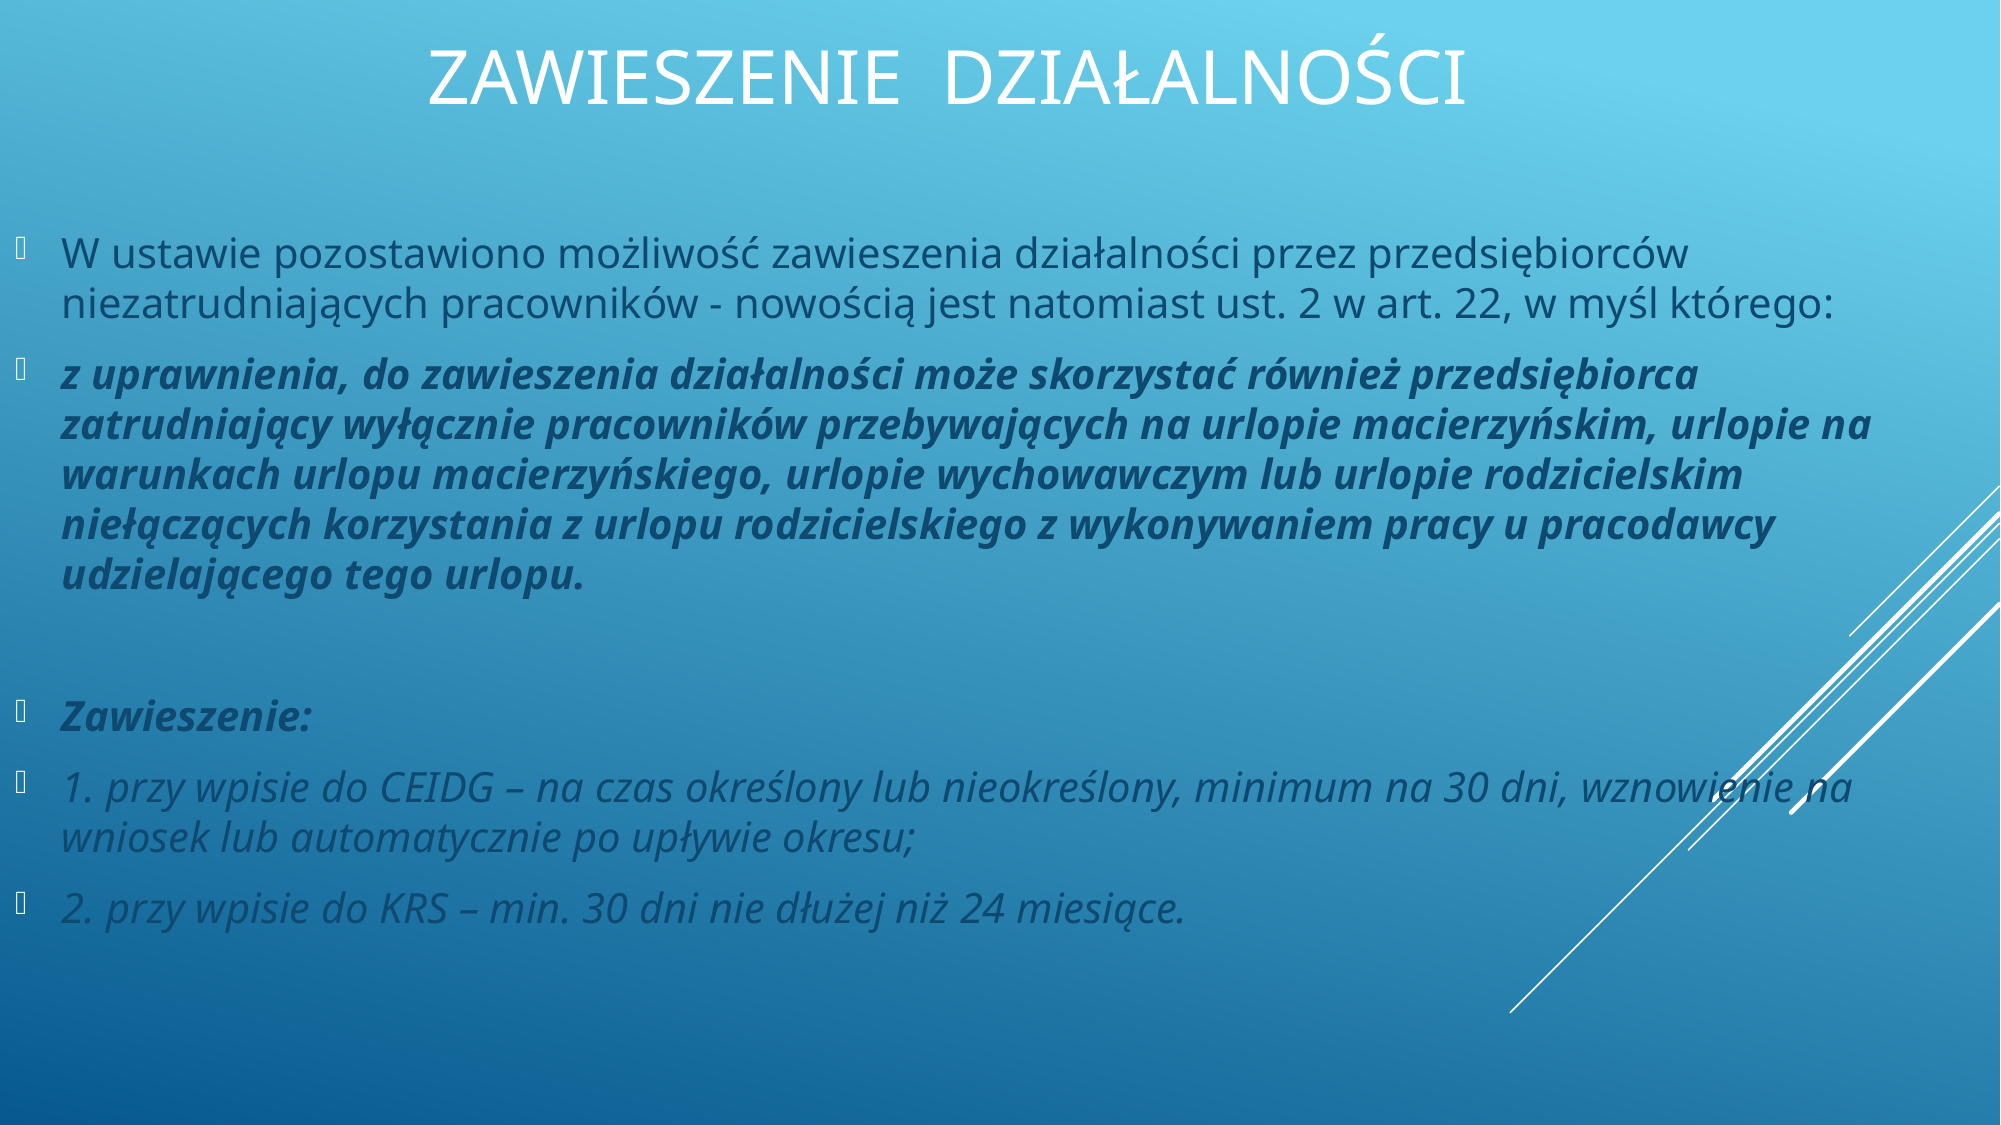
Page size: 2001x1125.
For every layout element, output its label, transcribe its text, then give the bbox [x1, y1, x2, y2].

title ZAWIESZENIE DZIAŁALNOŚCI [0, 0, 1959, 150]
list W ustawie pozostawiono możliwość zawieszenia działalności przez przedsiębiorców niezatrudniających pracowników - nowością jest natomiast ust. 2 w art. 22, w myśl którego: z uprawnienia, do zawieszenia działalności może skorzystać również przedsiębiorca zatrudniający wyłącznie pracowników przebywających na urlopie macierzyńskim, urlopie na warunkach urlopu macierzyńskiego, urlopie wychowawczym lub urlopie rodzicielskim niełączących korzystania z urlopu rodzicielskiego z wykonywaniem pracy u pracodawcy udzielającego tego urlopu. Zawieszenie: 1. przy wpisie do CEIDG – na czas określony lub nieokreślony, minimum na 30 dni, wznowienie na wniosek lub automatycznie po upływie okresu; 2. przy wpisie do KRS – min. 30 dni nie dłużej niż 24 miesiące. [0, 218, 1926, 1046]
